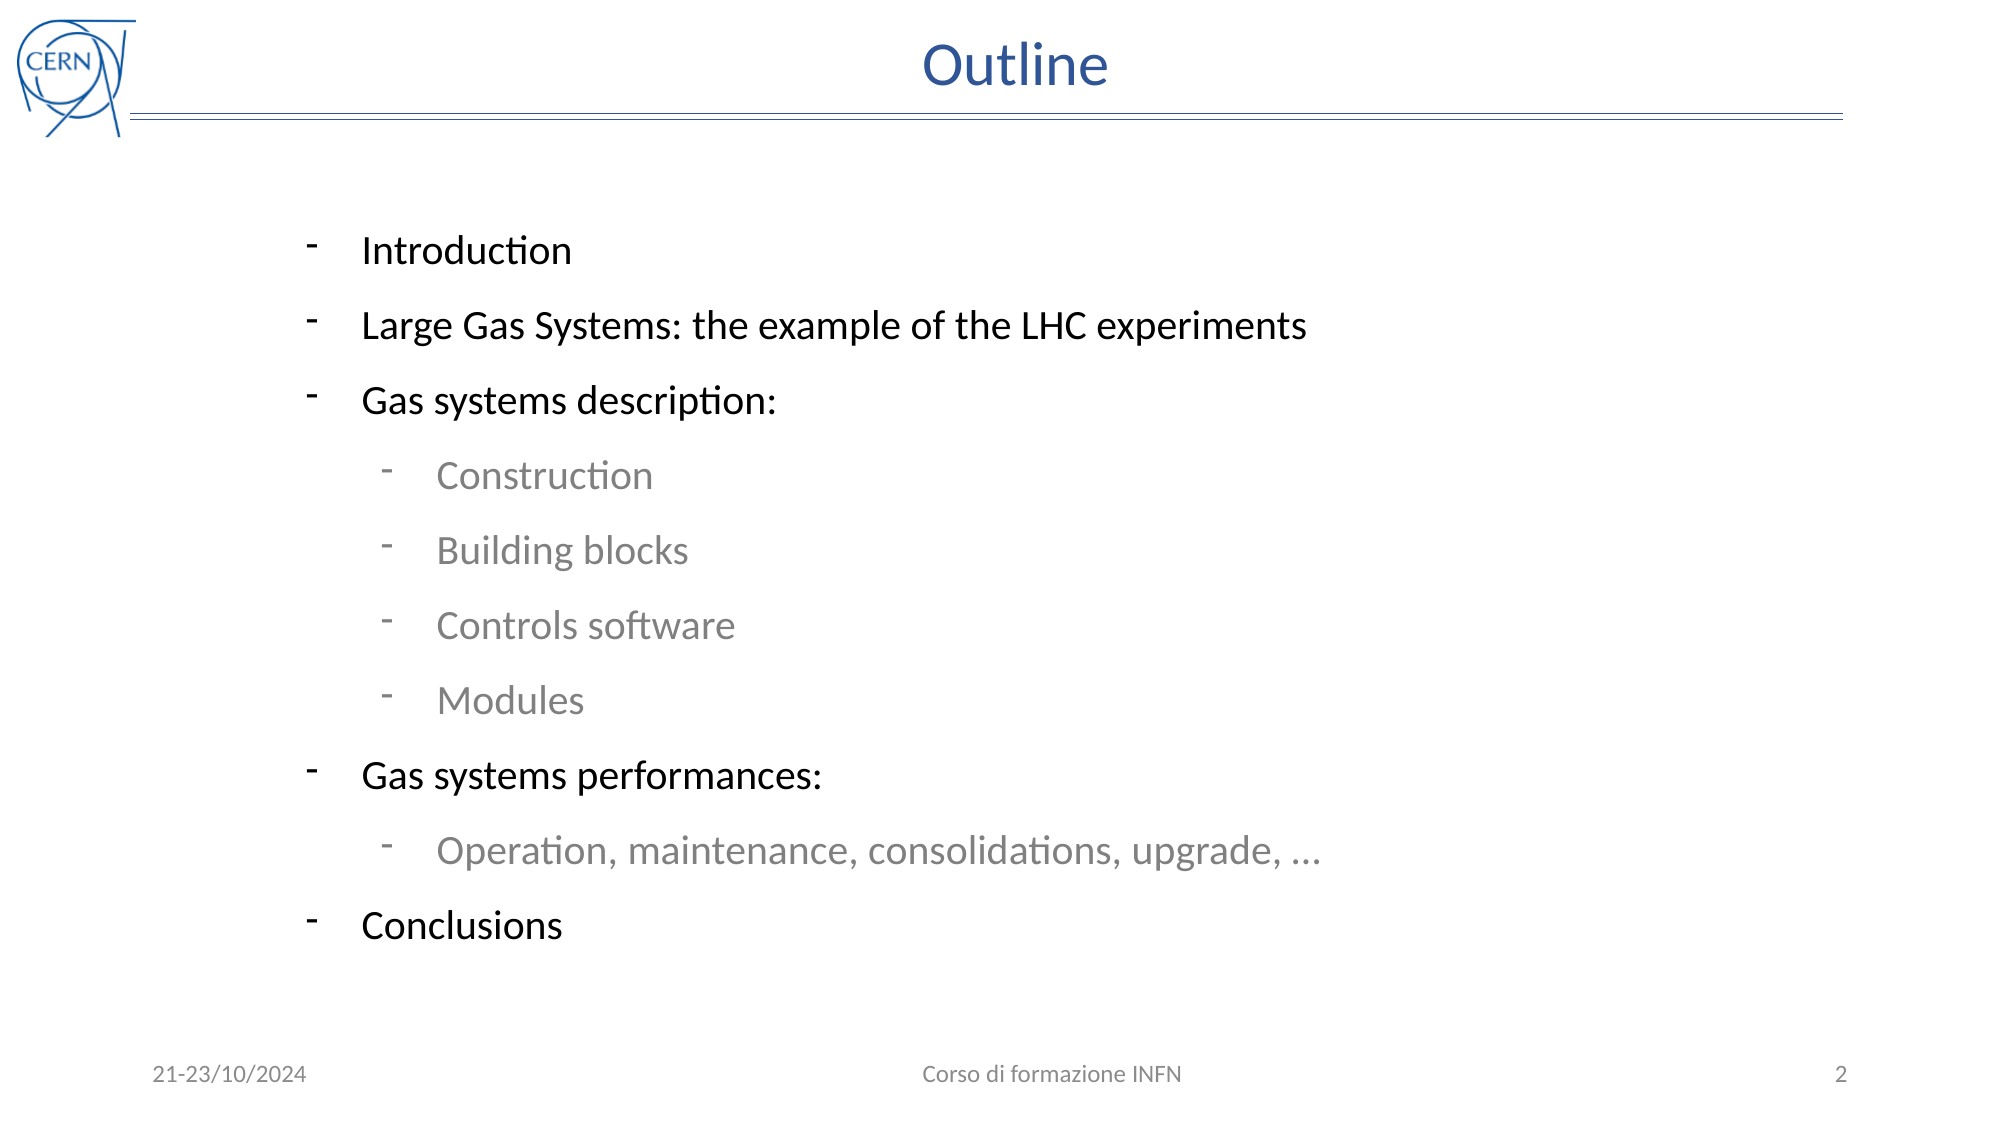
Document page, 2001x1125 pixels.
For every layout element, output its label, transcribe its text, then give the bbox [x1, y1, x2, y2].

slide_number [137, 1042, 588, 1103]
footer Corso di formazione INFN [662, 1042, 1412, 1103]
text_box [129, 113, 1843, 120]
text_box Introduction Large Gas Systems: the example of the LHC experiments Gas systems description: Construction Building blocks Controls software Modules Gas systems performances: Operation, maintenance, consolidations, upgrade, … Conclusions [290, 190, 1507, 955]
picture [17, 19, 136, 138]
slide_number 2 [1412, 1042, 1863, 1103]
text_box Outline [389, 0, 1642, 107]
